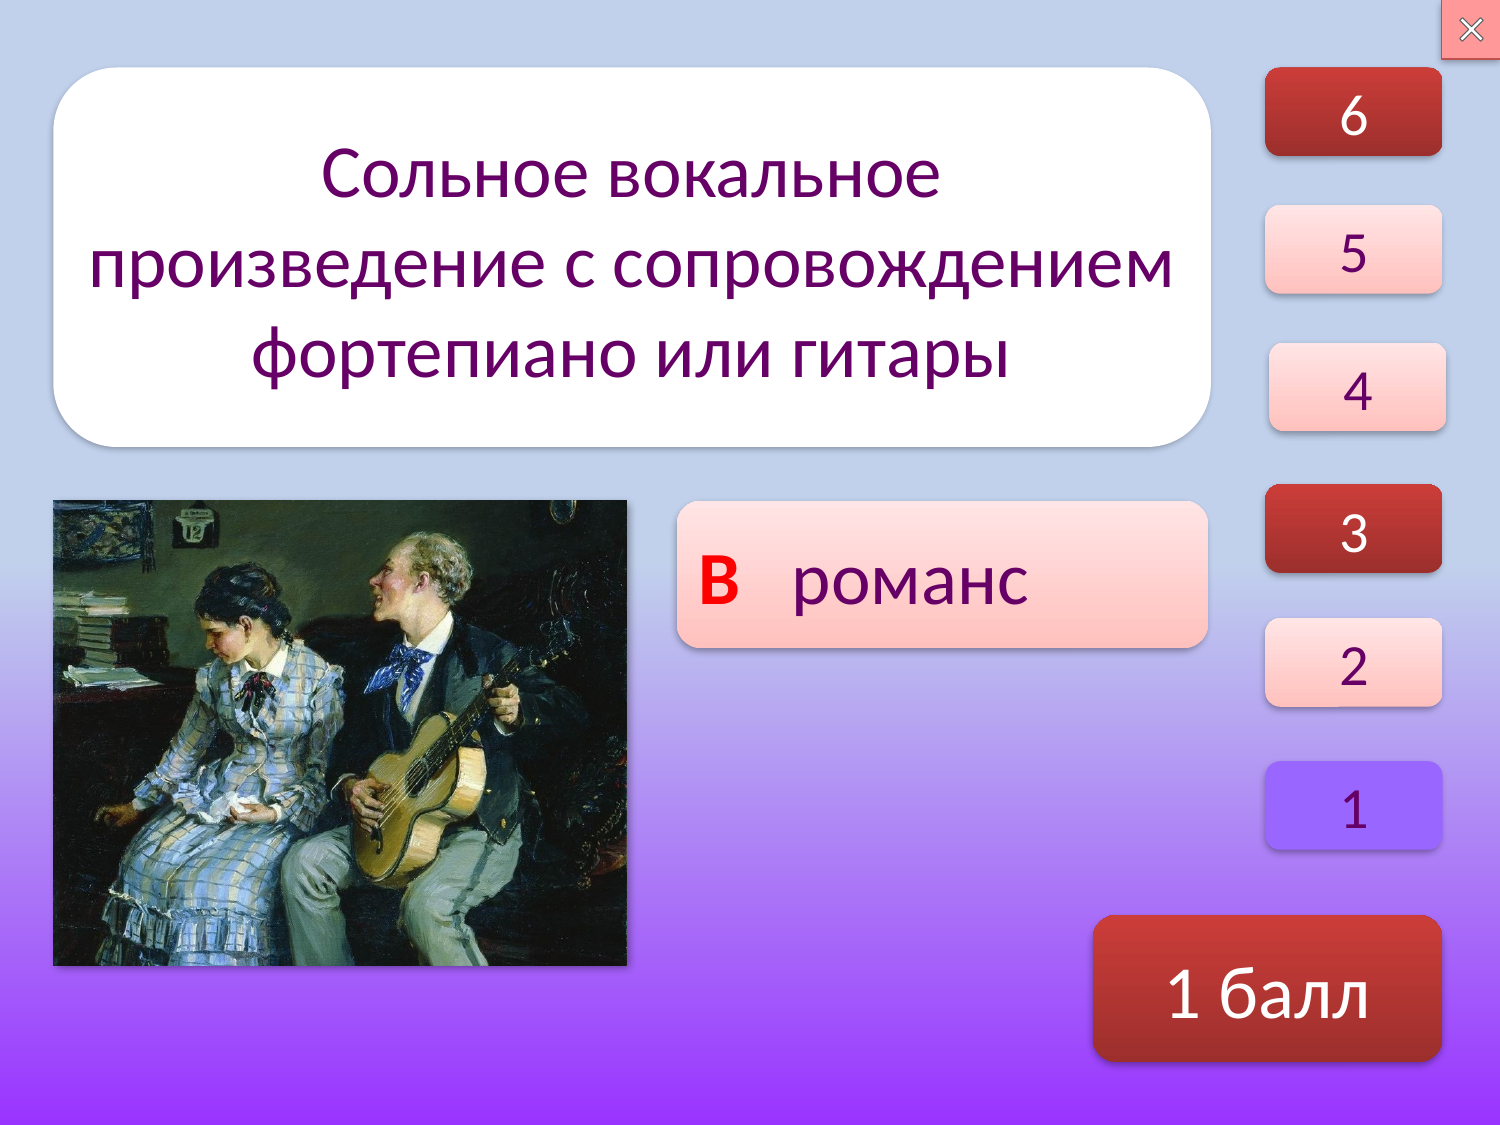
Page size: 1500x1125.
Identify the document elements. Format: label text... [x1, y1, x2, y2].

text_box 5 [1264, 204, 1444, 295]
text_box 3 [1265, 484, 1443, 573]
text_box В романс [675, 499, 1209, 650]
picture [53, 500, 627, 966]
text_box 1 [1264, 760, 1444, 851]
text_box 6 [1265, 67, 1443, 157]
text_box 1 балл [1092, 914, 1443, 1063]
text_box Сольное вокальное произведение с сопровождением фортепиано или гитары [51, 65, 1213, 450]
text_box 2 [1264, 617, 1444, 708]
text_box 4 [1268, 341, 1448, 432]
